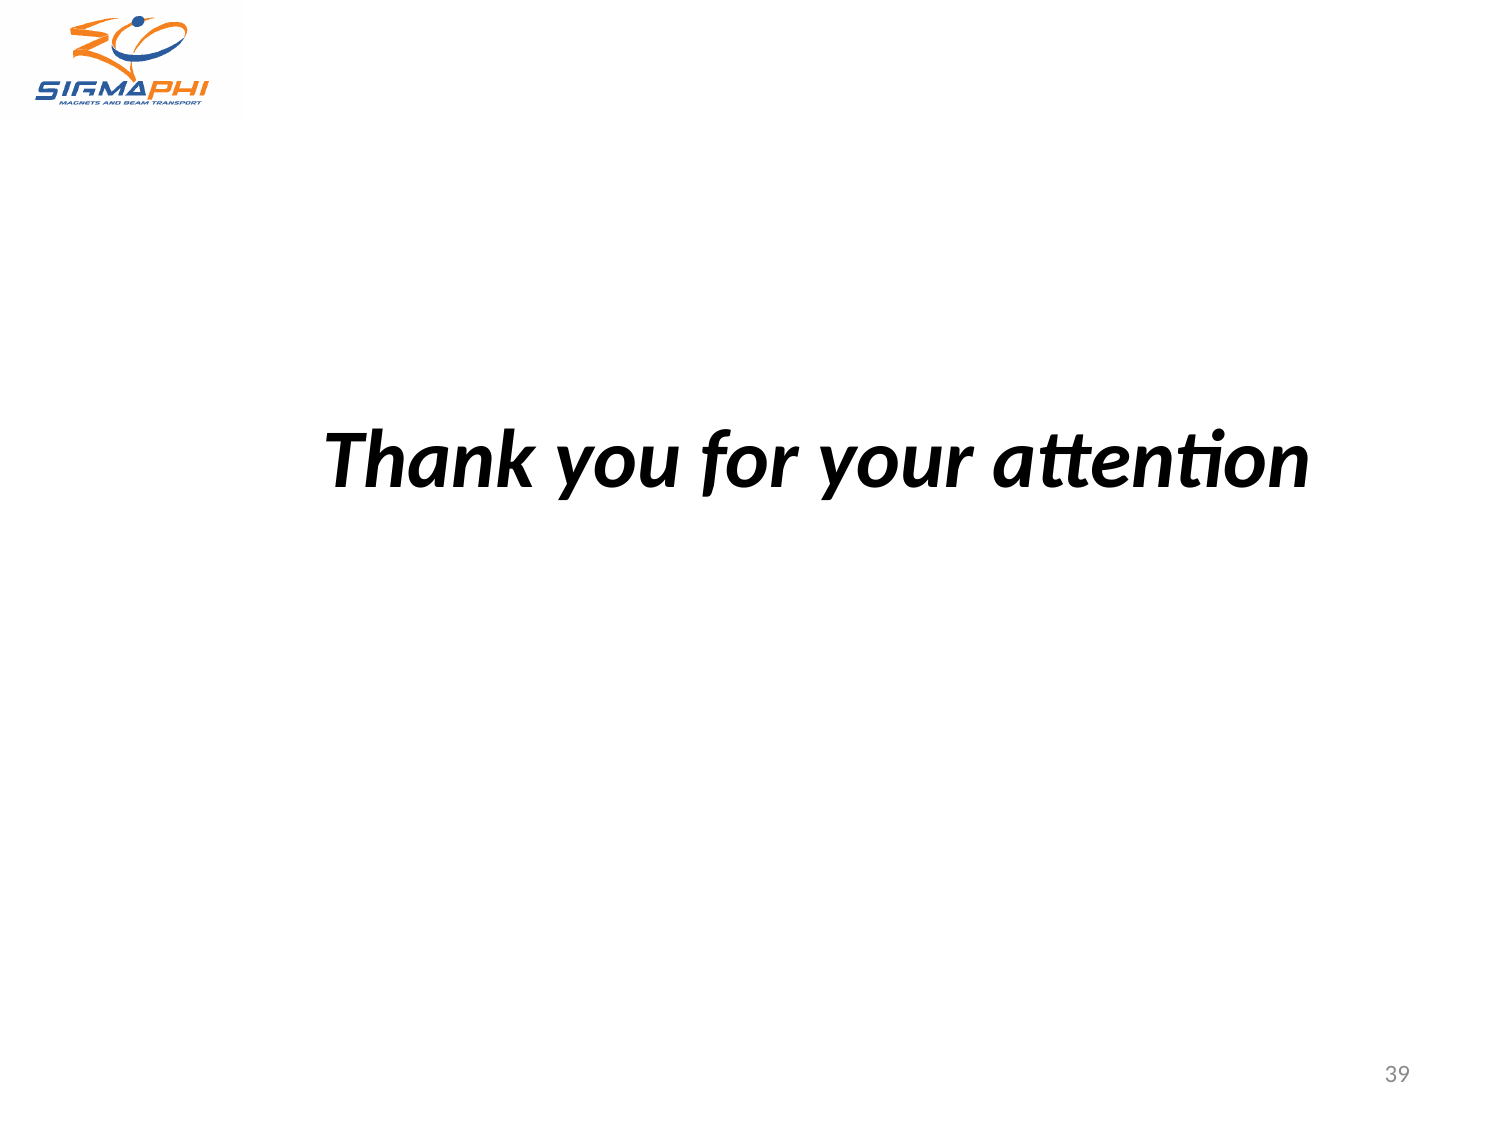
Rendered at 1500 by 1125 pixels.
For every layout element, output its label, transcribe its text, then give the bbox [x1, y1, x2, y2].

text_box Thank you for your attention [307, 397, 1328, 512]
slide_number 39 [1074, 1042, 1425, 1103]
